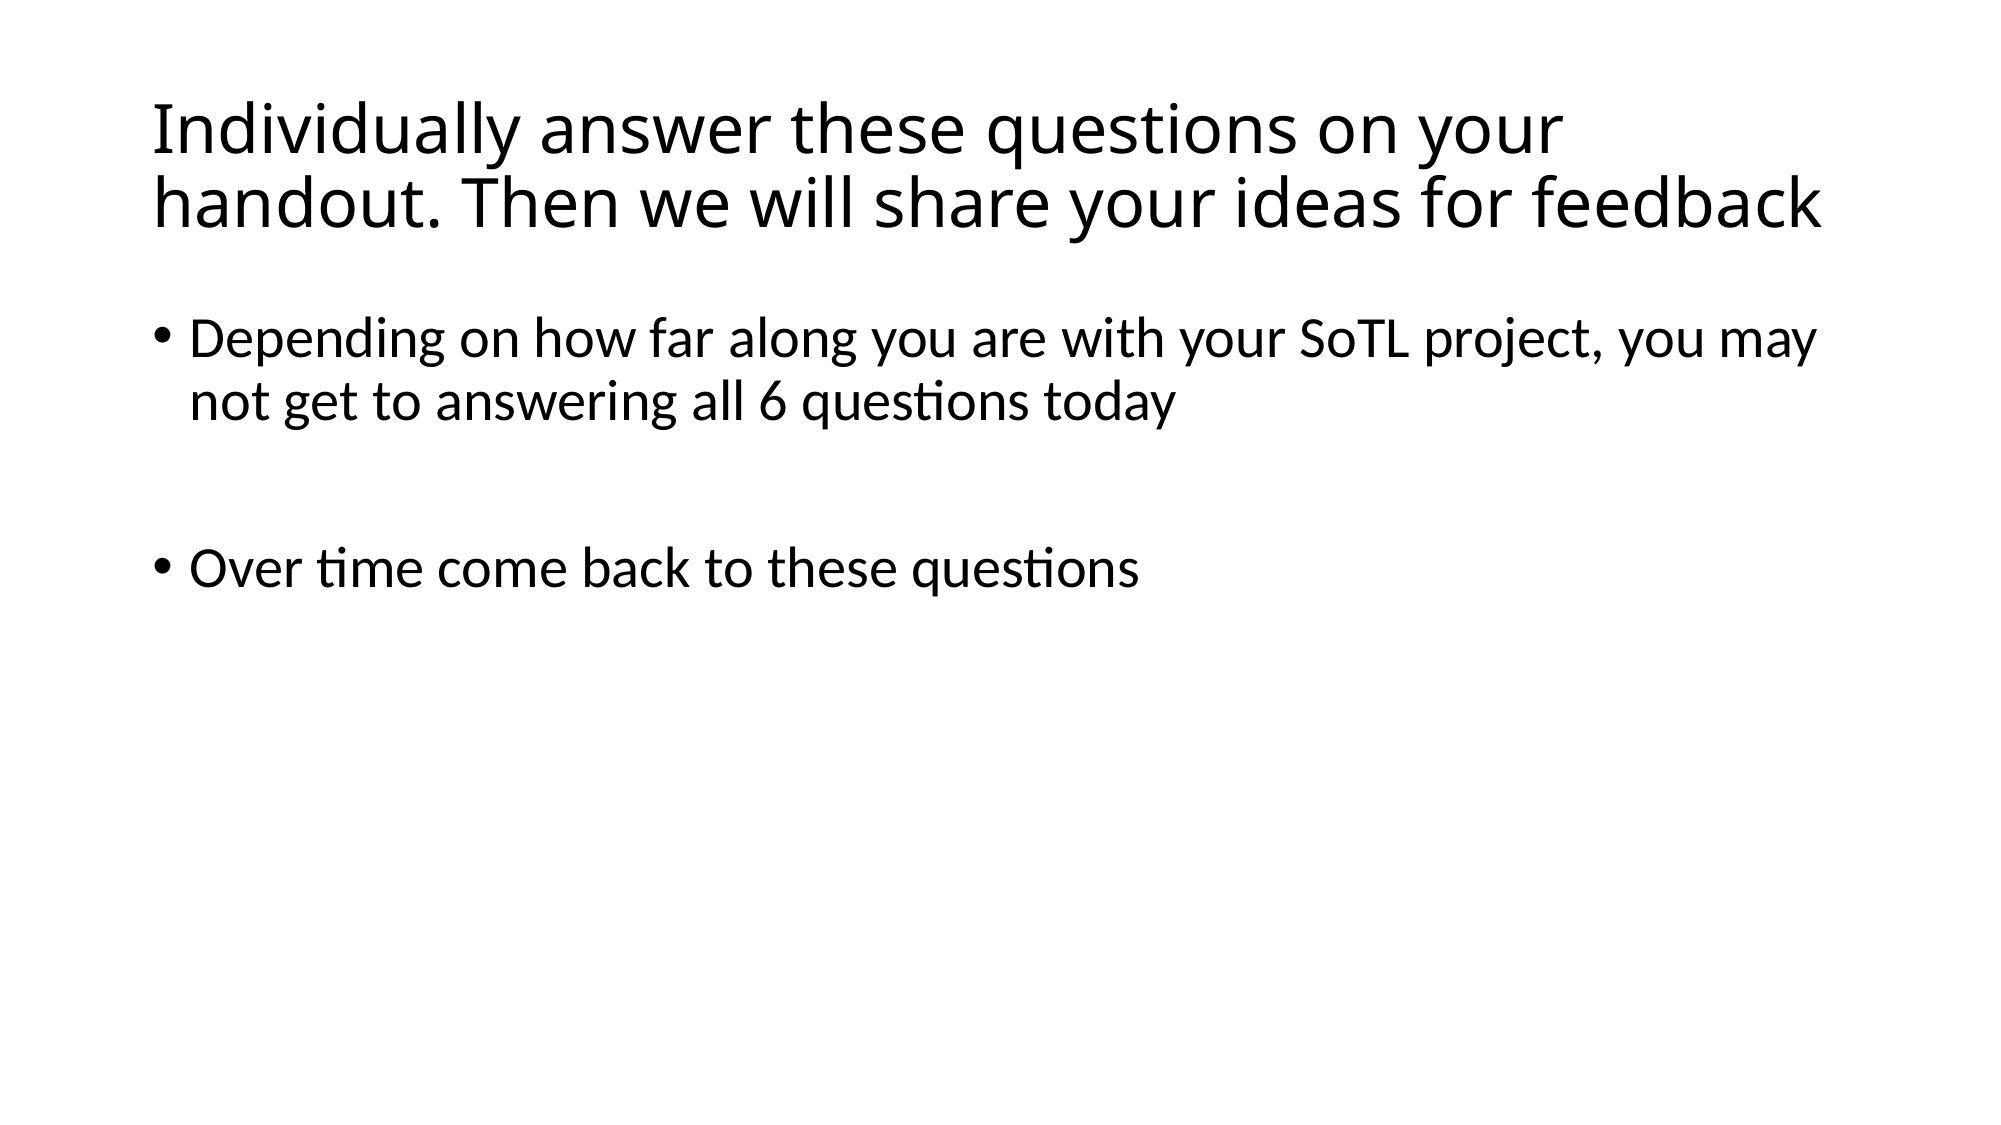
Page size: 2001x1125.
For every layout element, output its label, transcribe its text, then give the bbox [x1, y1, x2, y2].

title Individually answer these questions on your handout. Then we will share your ideas for feedback [137, 59, 1863, 278]
list Depending on how far along you are with your SoTL project, you may not get to answering all 6 questions today Over time come back to these questions [137, 299, 1863, 1014]
